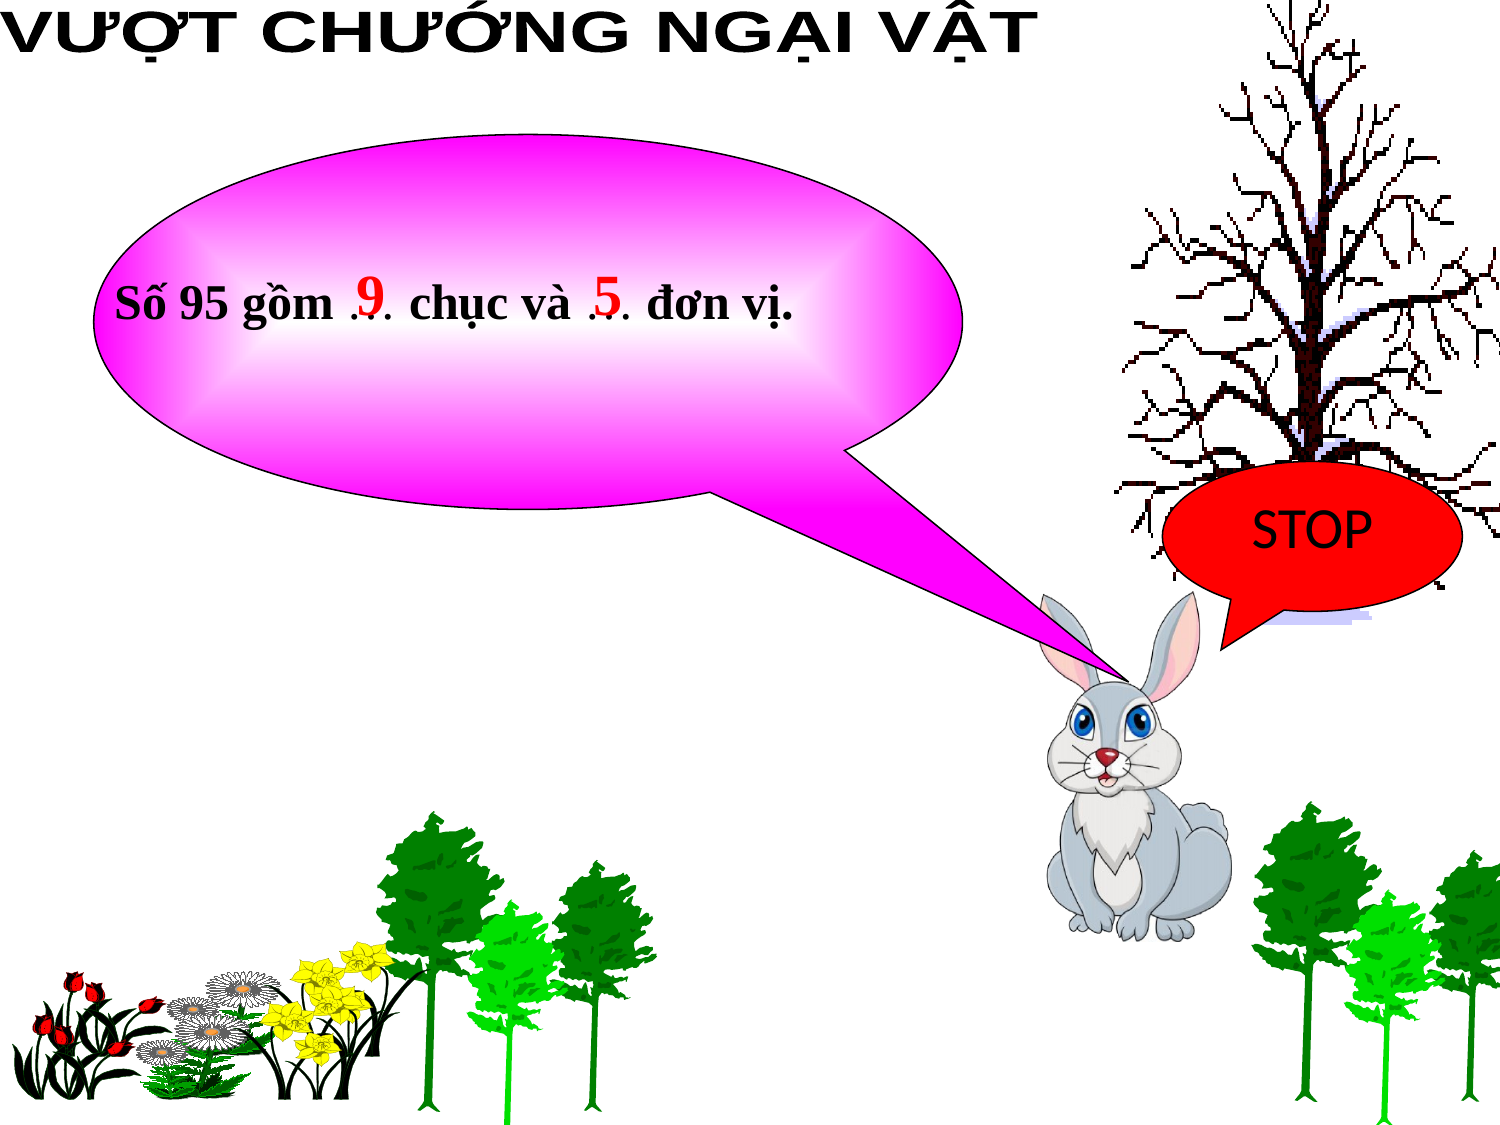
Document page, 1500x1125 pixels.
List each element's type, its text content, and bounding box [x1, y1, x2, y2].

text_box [12, 984, 401, 1100]
text_box 5 [549, 249, 688, 335]
text_box [93, 134, 1032, 639]
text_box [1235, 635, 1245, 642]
text_box 9 [312, 249, 450, 335]
picture [1099, 0, 1500, 626]
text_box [1250, 800, 1500, 1125]
text_box Số 95 gồm … chục và … đơn vị. [99, 262, 938, 338]
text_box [43, 941, 432, 1057]
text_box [373, 810, 658, 1125]
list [1037, 590, 1232, 942]
